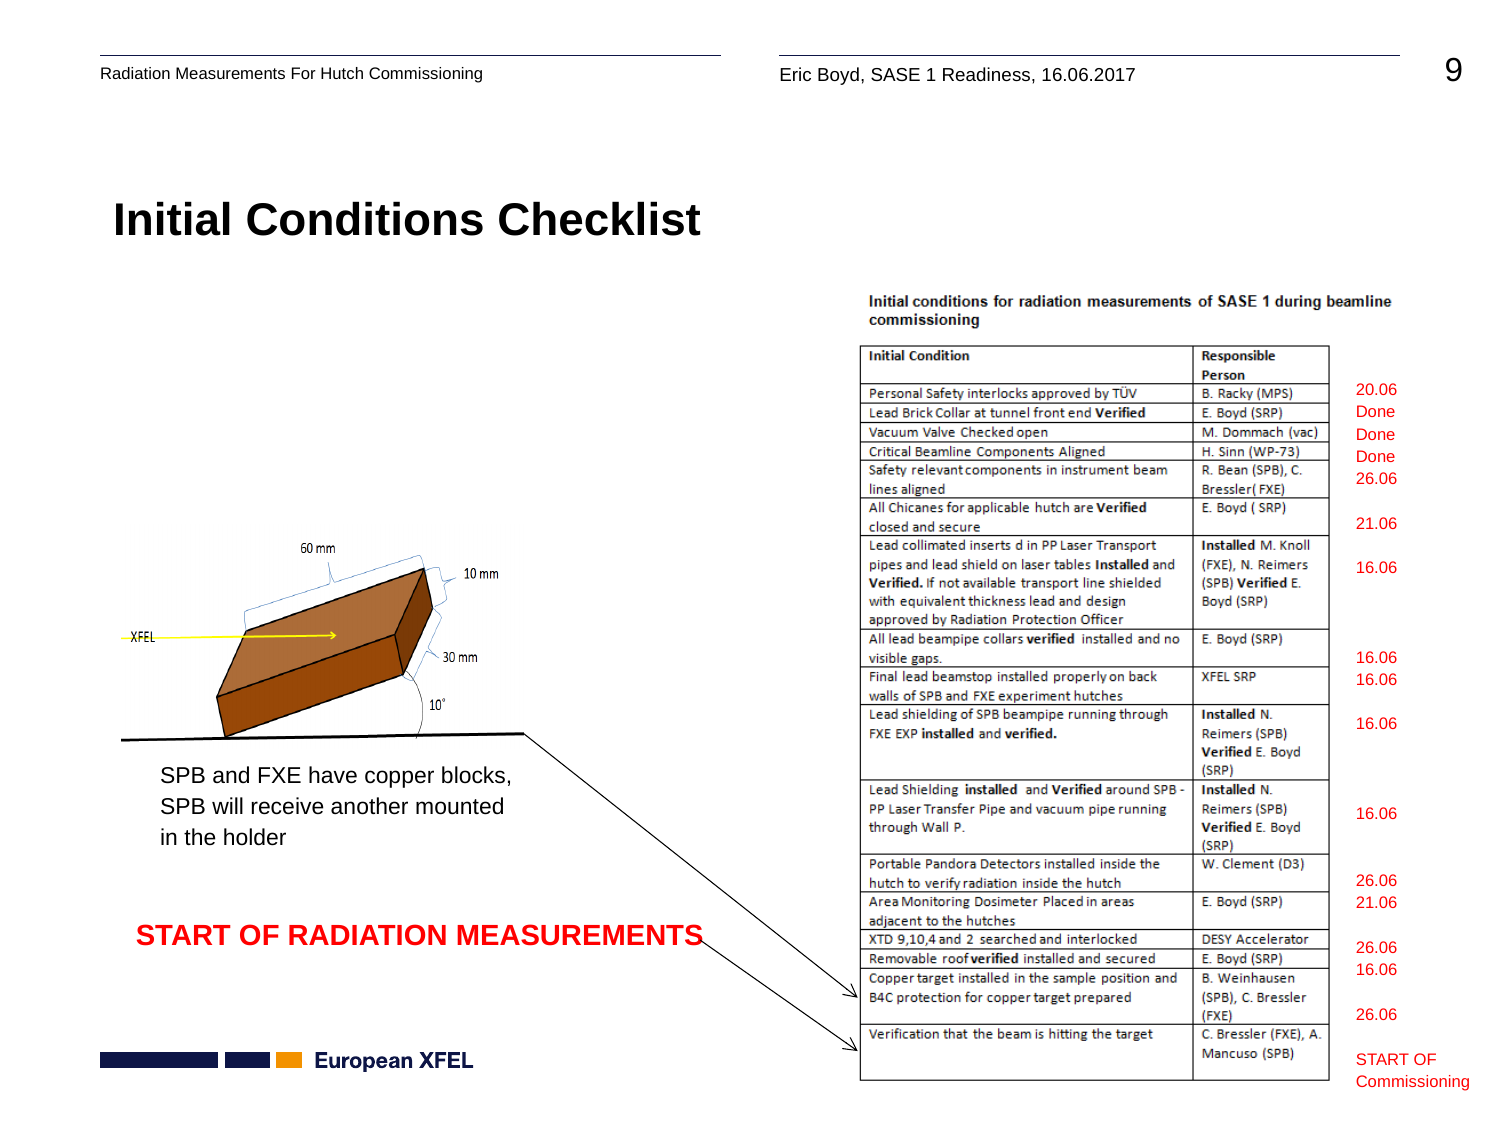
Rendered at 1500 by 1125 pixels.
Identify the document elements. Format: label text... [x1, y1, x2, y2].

text_box 20.06 Done Done Done 26.06 21.06 16.06 16.06 16.06 16.06 16.06 26.06 21.06 26.06 16.06 26.06 START OF Commissioning [1412, 368, 1486, 1089]
picture [821, 277, 1412, 1115]
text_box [699, 939, 858, 1052]
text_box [523, 733, 858, 998]
title Initial Conditions Checklist [100, 116, 1400, 245]
text_box START OF RADIATION MEASUREMENTS [121, 904, 523, 998]
text_box SPB and FXE have copper blocks, SPB will receive another mounted in the holder [145, 750, 523, 801]
picture [120, 524, 524, 750]
